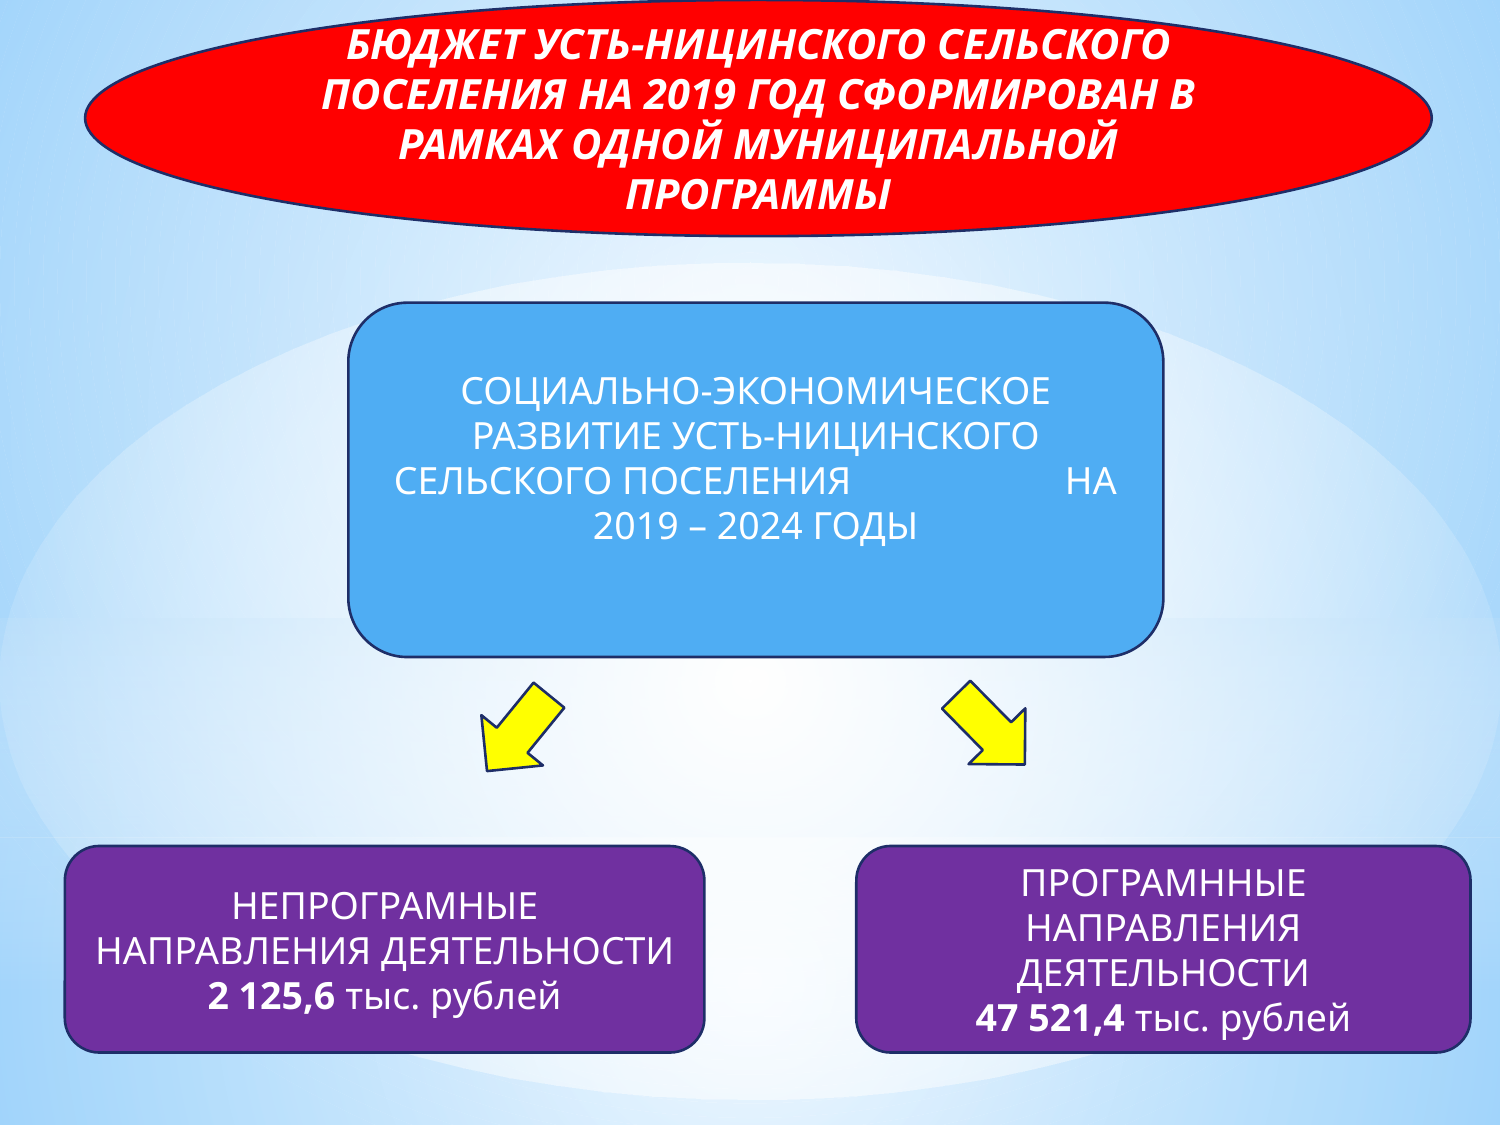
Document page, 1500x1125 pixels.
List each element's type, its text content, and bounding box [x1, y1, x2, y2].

text_box СОЦИАЛЬНО-ЭКОНОМИЧЕСКОЕ РАЗВИТИЕ УСТЬ-НИЦИНСКОГО СЕЛЬСКОГО ПОСЕЛЕНИЯ НА 2019 – 2024 ГОДЫ [347, 301, 1165, 659]
text_box БЮДЖЕТ УСТЬ-НИЦИНСКОГО СЕЛЬСКОГО ПОСЕЛЕНИЯ НА 2019 ГОД СФОРМИРОВАН В РАМКАХ ОДНОЙ МУНИЦИПАЛЬНОЙ ПРОГРАММЫ [83, 0, 1434, 238]
text_box НЕПРОГРАМНЫЕ НАПРАВЛЕНИЯ ДЕЯТЕЛЬНОСТИ 2 125,6 тыс. рублей [63, 844, 706, 1054]
text_box [941, 679, 1027, 766]
text_box ПРОГРАМННЫЕ НАПРАВЛЕНИЯ ДЕЯТЕЛЬНОСТИ 47 521,4 тыс. рублей [854, 844, 1472, 1054]
text_box [480, 681, 566, 773]
